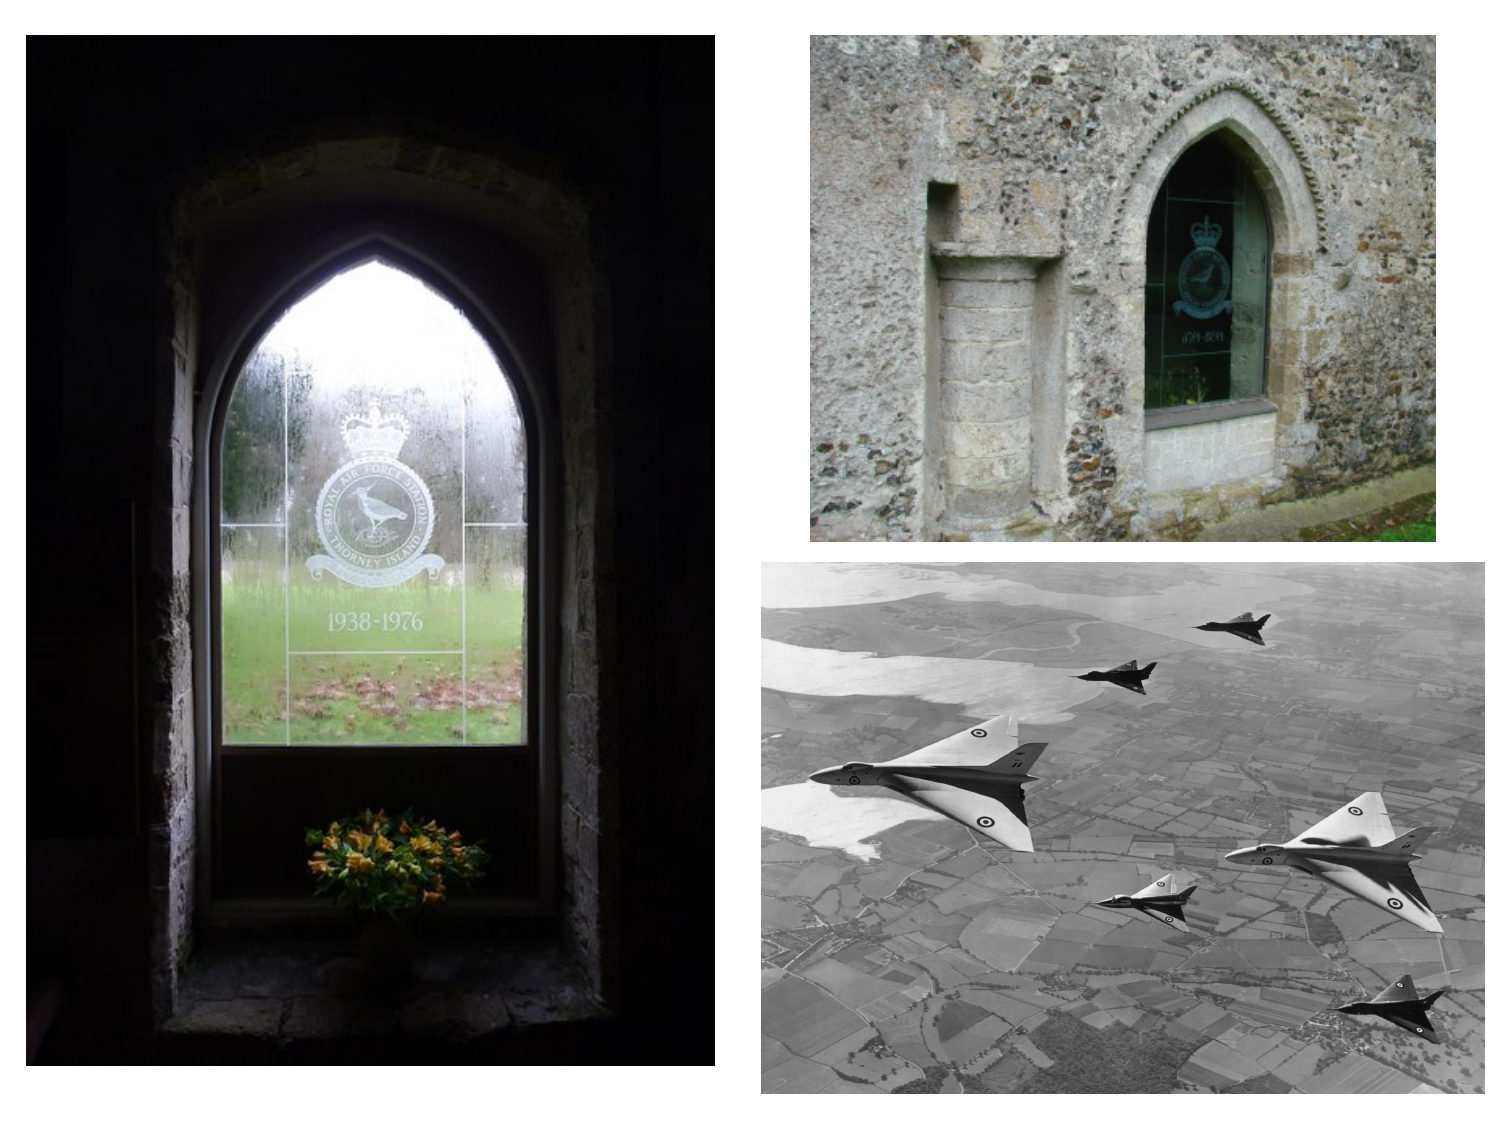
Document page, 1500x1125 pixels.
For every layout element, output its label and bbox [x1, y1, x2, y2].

picture [809, 35, 1436, 543]
picture [26, 35, 715, 1067]
picture [760, 561, 1486, 1094]
